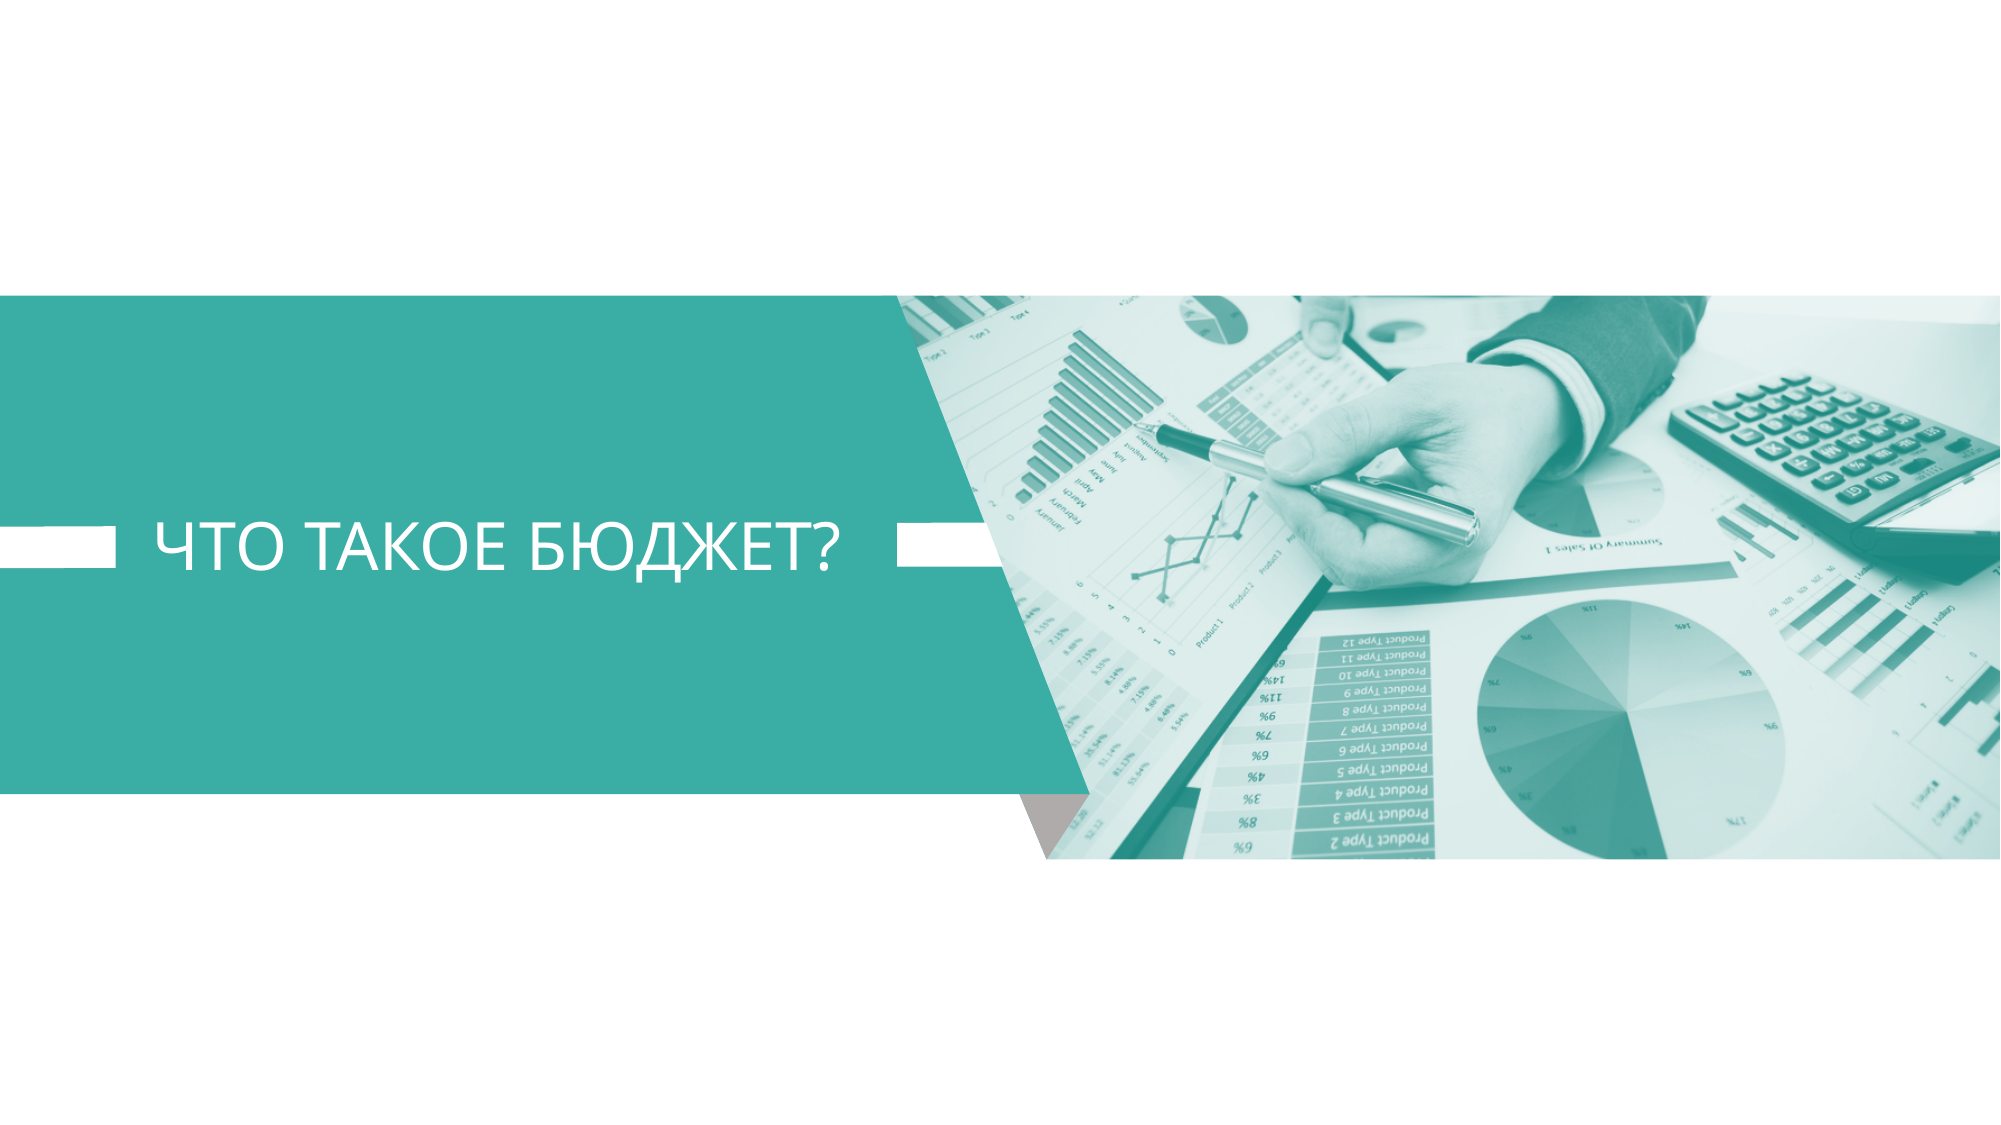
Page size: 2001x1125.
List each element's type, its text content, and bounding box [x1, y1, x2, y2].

text_box [0, 294, 898, 525]
text_box ЧТО ТАКОЕ БЮДЖЕТ? [115, 495, 881, 591]
text_box [0, 525, 115, 570]
picture [881, 295, 2000, 860]
text_box [0, 569, 881, 796]
